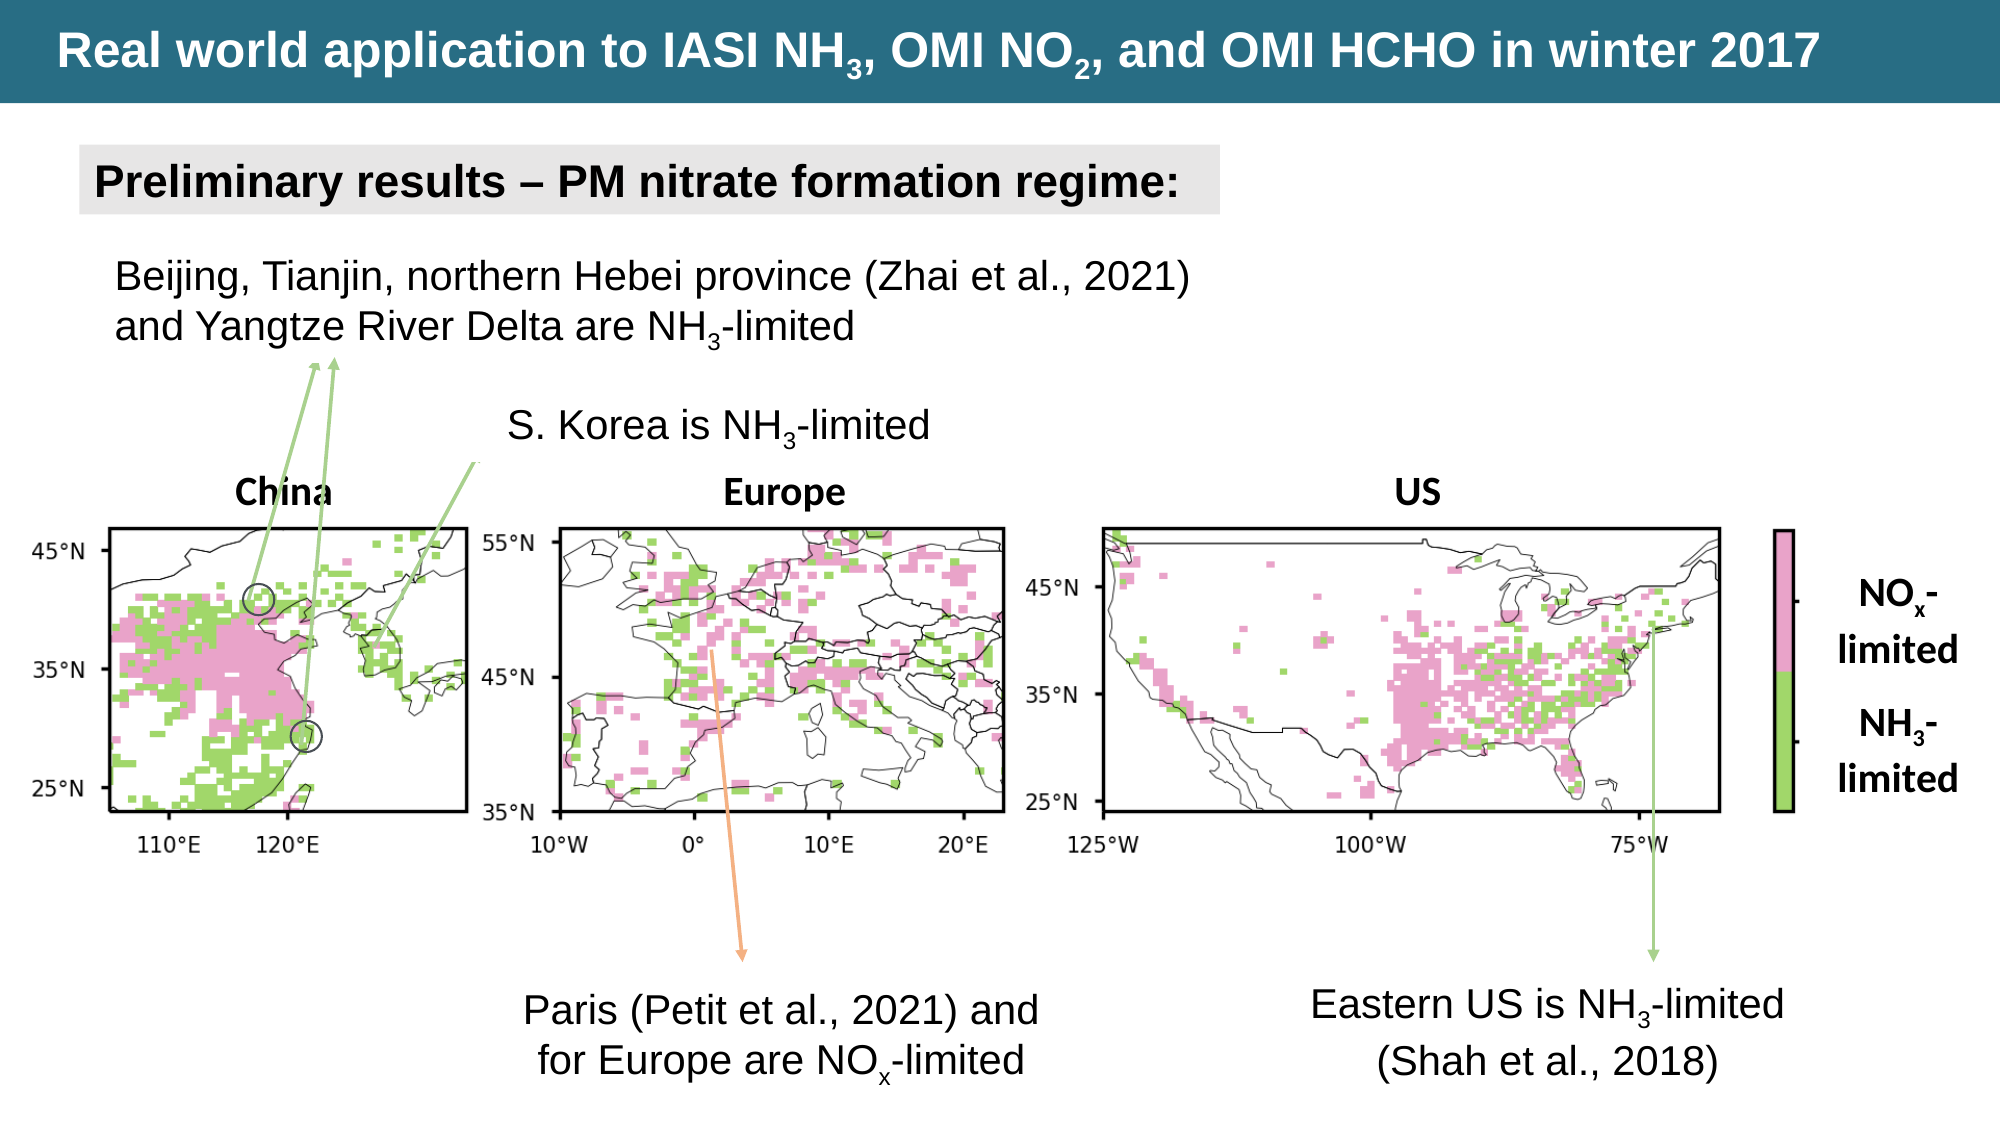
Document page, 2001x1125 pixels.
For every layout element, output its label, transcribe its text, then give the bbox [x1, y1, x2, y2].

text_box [711, 649, 743, 963]
text_box S. Korea is NH3-limited [453, 390, 985, 449]
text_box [248, 357, 301, 602]
text_box Eastern US is NH3-limited (Shah et al., 2018) [1246, 969, 1849, 1092]
text_box Preliminary results – PM nitrate formation regime: [79, 144, 1220, 215]
picture [0, 449, 2000, 887]
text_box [373, 449, 481, 648]
text_box Paris (Petit et al., 2021) and for Europe are NOx-limited [480, 975, 1083, 1098]
text_box Beijing, Tianjin, northern Hebei province (Zhai et al., 2021) and Yangtze River Delta are NH3-limited [99, 241, 1241, 363]
text_box Real world application to IASI NH3, OMI NO2, and OMI HCHO in winter 2017 [0, 0, 2000, 104]
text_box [301, 357, 335, 746]
